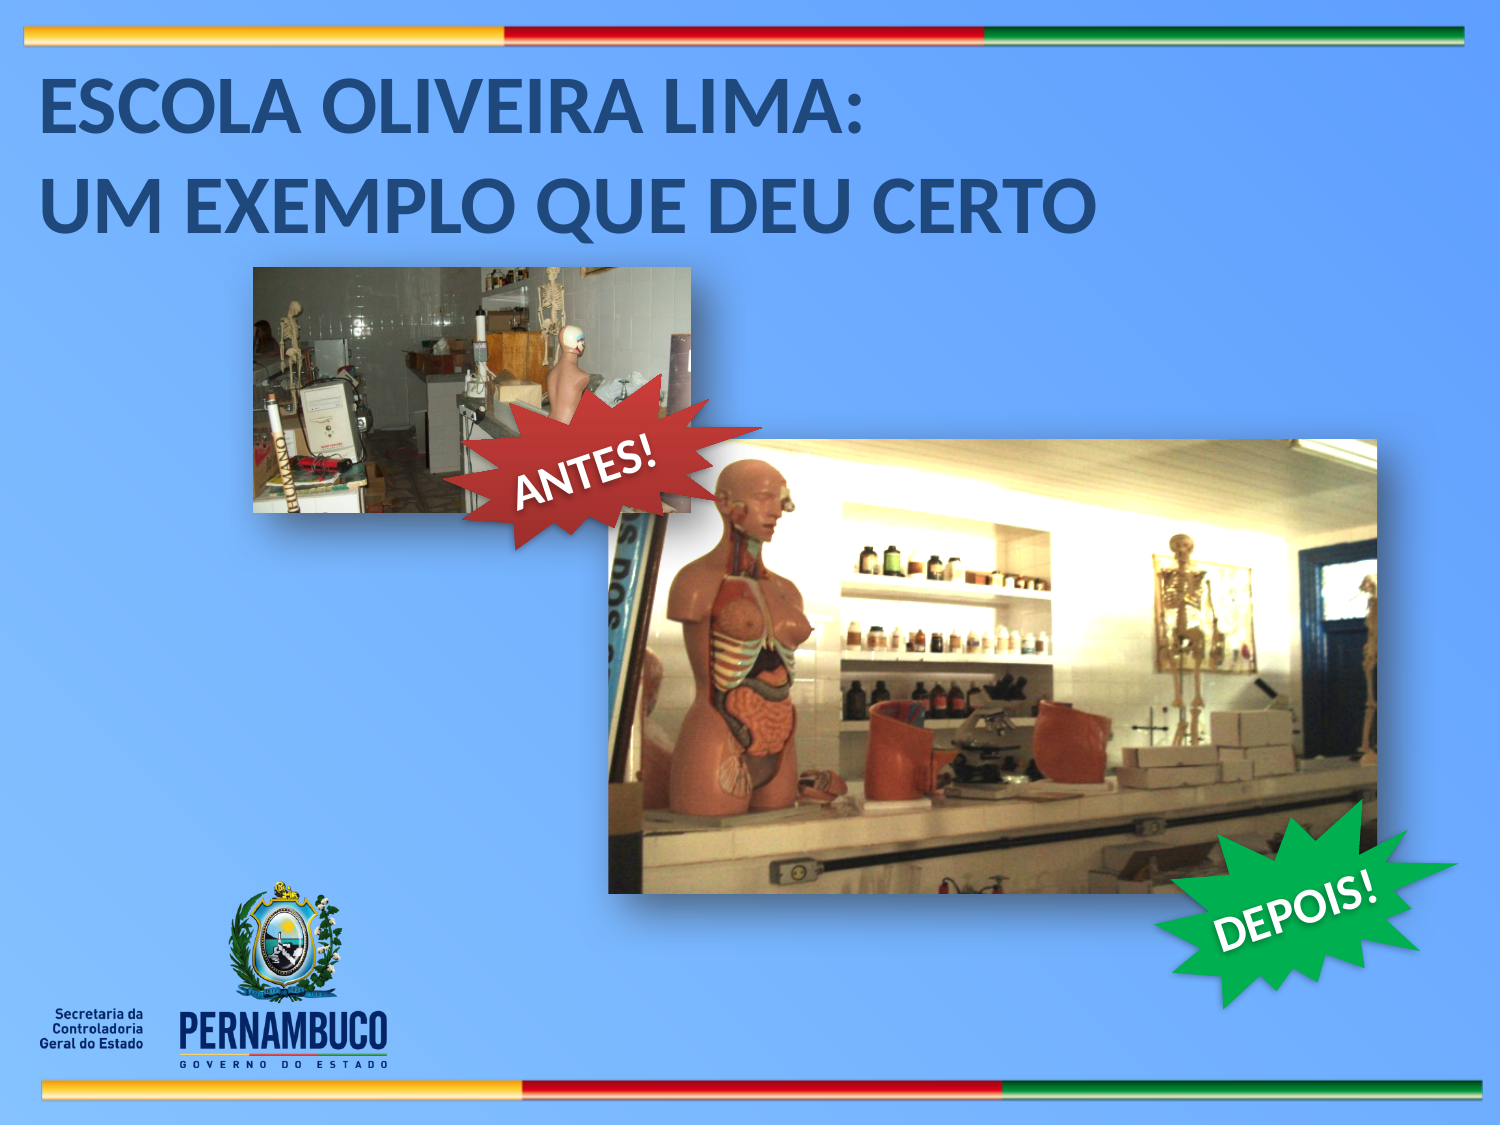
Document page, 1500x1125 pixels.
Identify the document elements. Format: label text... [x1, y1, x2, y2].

picture [253, 266, 692, 514]
picture [35, 878, 1484, 1125]
picture [608, 438, 1378, 894]
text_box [442, 373, 763, 551]
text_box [1147, 798, 1459, 1010]
text_box ESCOLA OLIVEIRA LIMA: UM EXEMPLO QUE DEU CERTO [23, 42, 1465, 258]
picture [17, 0, 1467, 71]
